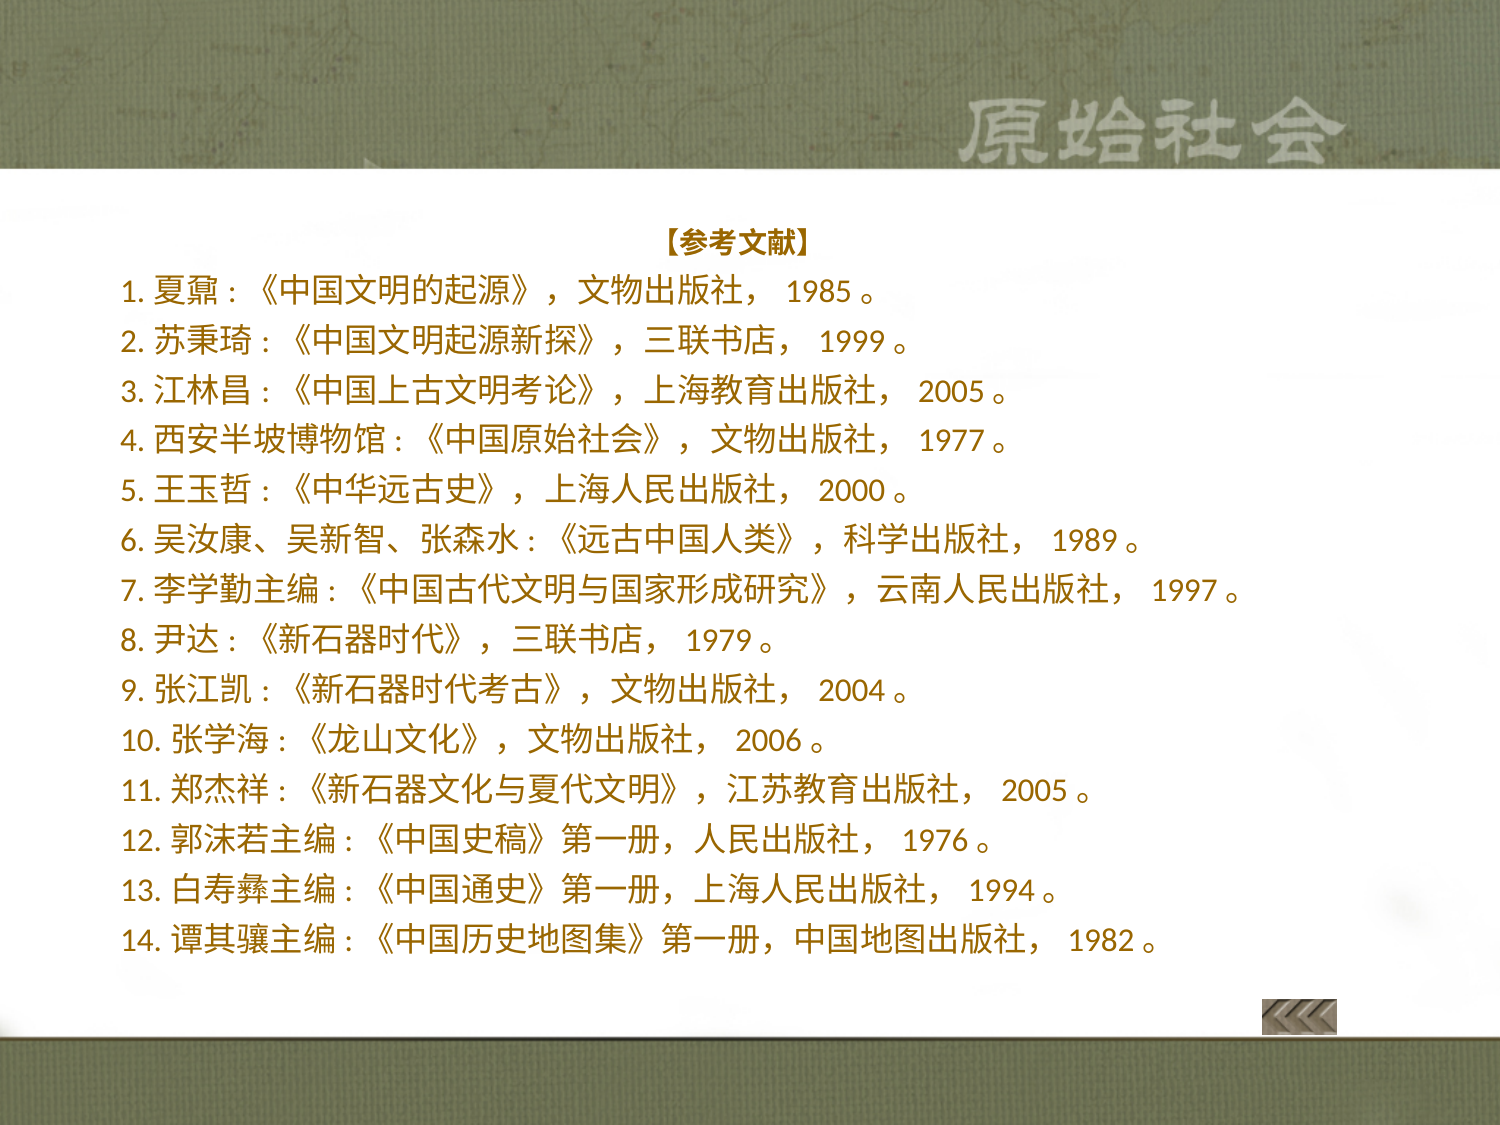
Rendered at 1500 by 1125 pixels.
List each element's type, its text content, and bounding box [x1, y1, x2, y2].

picture [0, 0, 1500, 1125]
text_box 【参考文献】 1.夏鼐:《中国文明的起源》，文物出版社，1985。 2.苏秉琦:《中国文明起源新探》，三联书店，1999。 3.江林昌:《中国上古文明考论》，上海教育出版社，2005。 4.西安半坡博物馆:《中国原始社会》，文物出版社，1977。 5.王玉哲:《中华远古史》，上海人民出版社，2000。 6.吴汝康、吴新智、张森水:《远古中国人类》，科学出版社，1989。 7.李学勤主编:《中国古代文明与国家形成研究》，云南人民出版社，1997。 8.尹达:《新石器时代》，三联书店，1979。 9.张江凯:《新石器时代考古》，文物出版社，2004。 10.张学海:《龙山文化》，文物出版社，2006。 11.郑杰祥:《新石器文化与夏代文明》，江苏教育出版社，2005。 12.郭沫若主编:《中国史稿》第一册，人民出版社，1976。 13.白寿彝主编:《中国通史》第一册，上海人民出版社，1994。 14.谭其骧主编:《中国历史地图集》第一册，中国地图出版社，1982。 [105, 199, 1372, 965]
